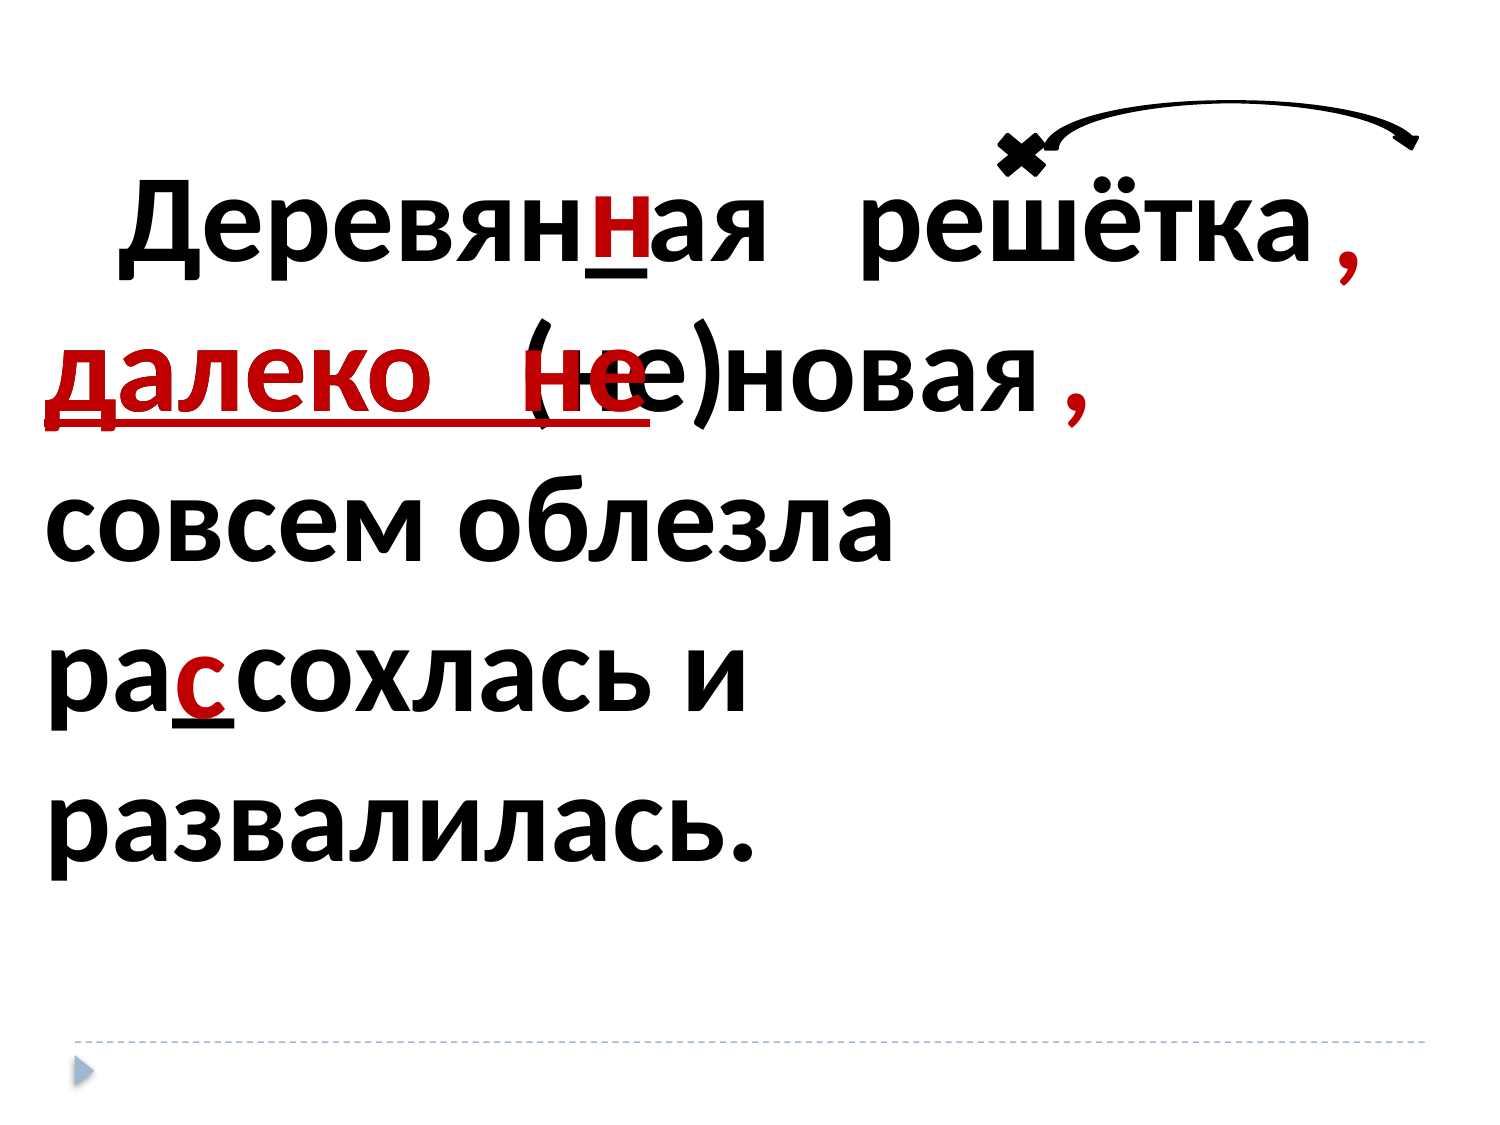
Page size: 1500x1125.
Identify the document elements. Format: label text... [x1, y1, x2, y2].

text_box Деревян_ая решётка новая совсем облезла ра_сохлась и развалилась. [29, 129, 1453, 895]
text_box [997, 132, 1047, 177]
text_box , [1317, 137, 1380, 302]
text_box , [1045, 278, 1108, 444]
text_box далеко не [29, 278, 885, 444]
text_box с [159, 586, 242, 751]
text_box [1043, 100, 1420, 151]
text_box н [573, 125, 672, 278]
